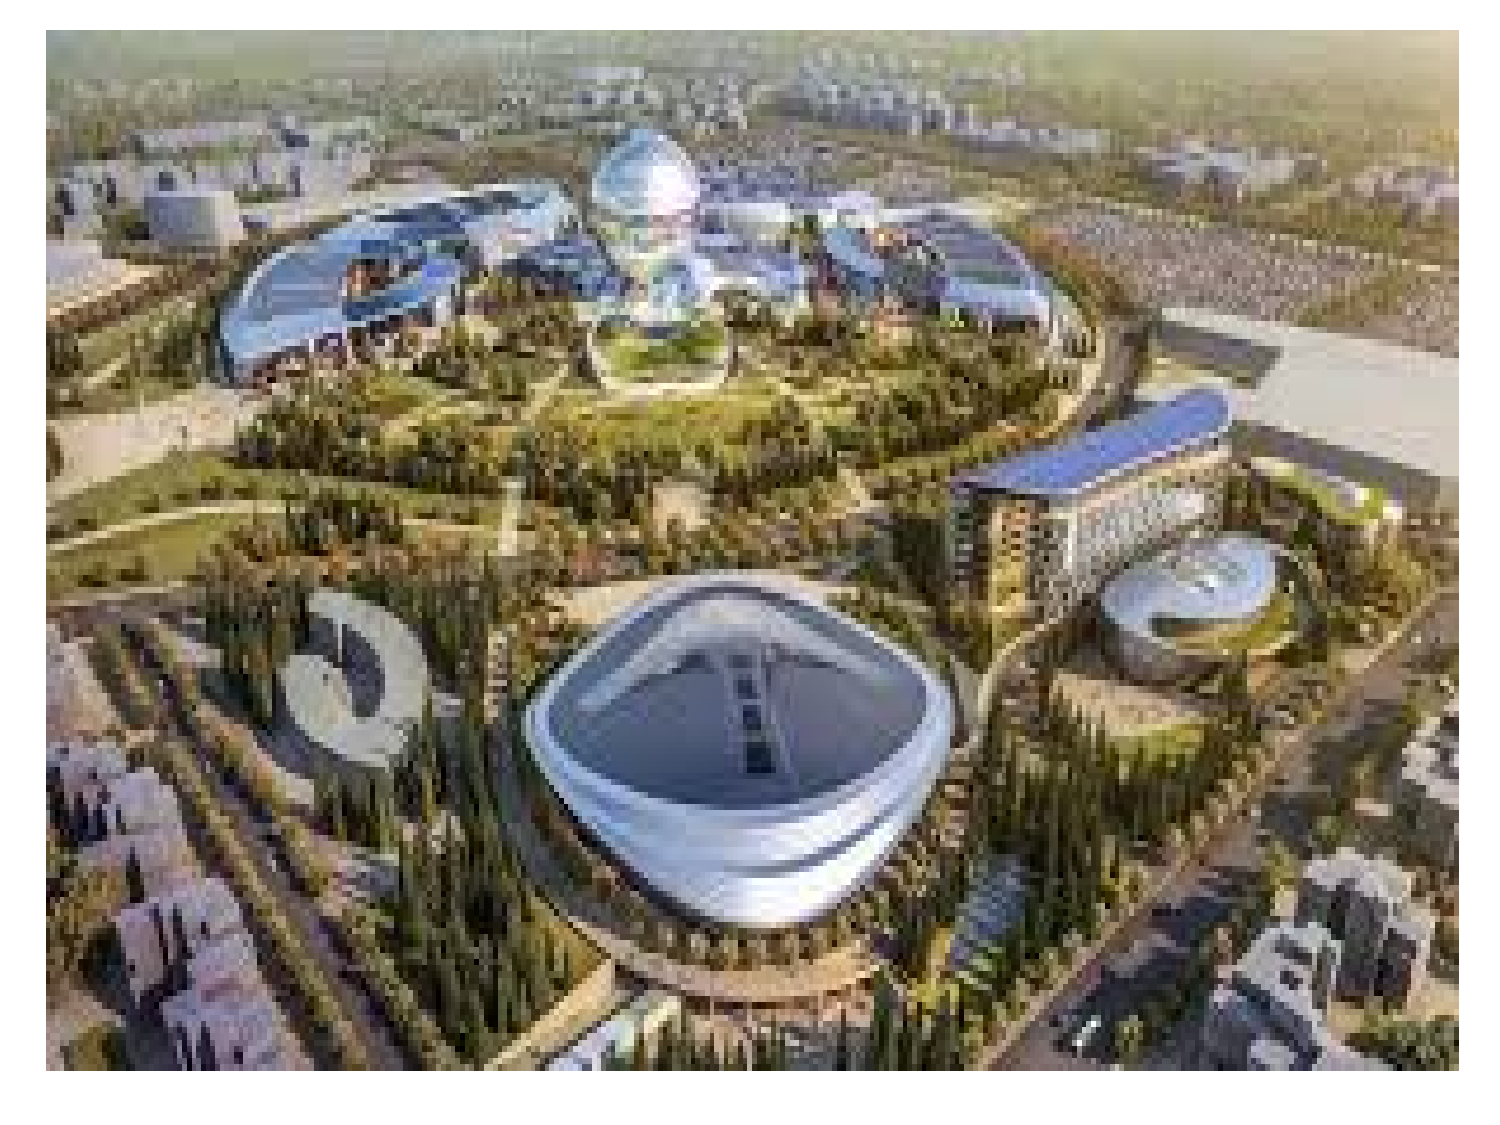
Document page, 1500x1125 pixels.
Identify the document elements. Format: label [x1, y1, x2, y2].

picture [46, 30, 1459, 1071]
